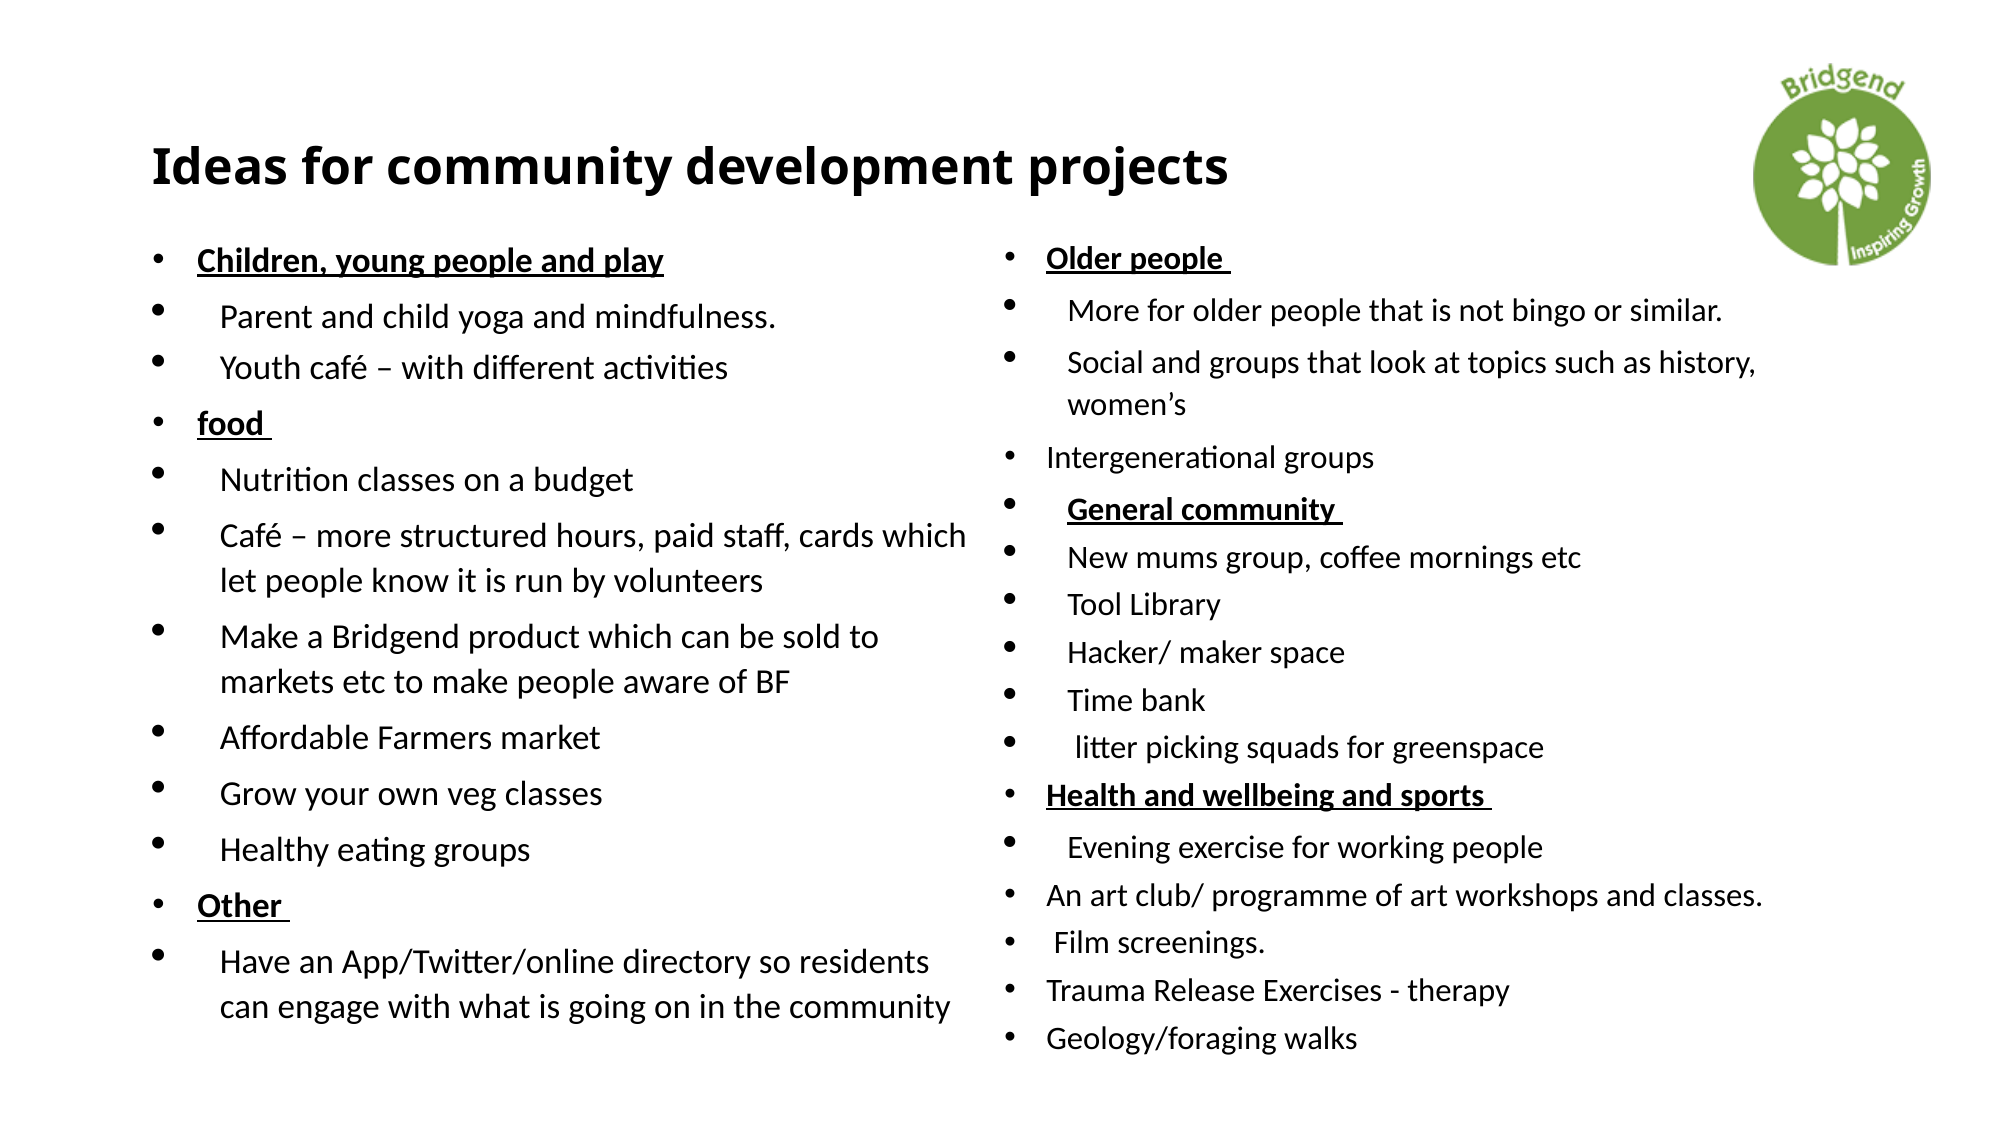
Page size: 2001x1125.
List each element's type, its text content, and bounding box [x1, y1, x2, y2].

title Ideas for community development projects [137, 59, 1748, 226]
picture [1748, 56, 1934, 278]
list Children, young people and play Parent and child yoga and mindfulness. Youth café – with different activities food Nutrition classes on a budget Café – more structured hours, paid staff, cards which let people know it is run by volunteers Make a Bridgend product which can be sold to markets etc to make people aware of BF Affordable Farmers market Grow your own veg classes Healthy eating groups Other Have an App/Twitter/online directory so residents can engage with what is going on in the community [137, 226, 990, 1098]
list Older people More for older people that is not bingo or similar. Social and groups that look at topics such as history, women’s Intergenerational groups General community New mums group, coffee mornings etc Tool Library Hacker/ maker space Time bank litter picking squads for greenspace Health and wellbeing and sports Evening exercise for working people An art club/ programme of art workshops and classes. Film screenings. Trauma Release Exercises - therapy Geology/foraging walks [989, 226, 1863, 1078]
